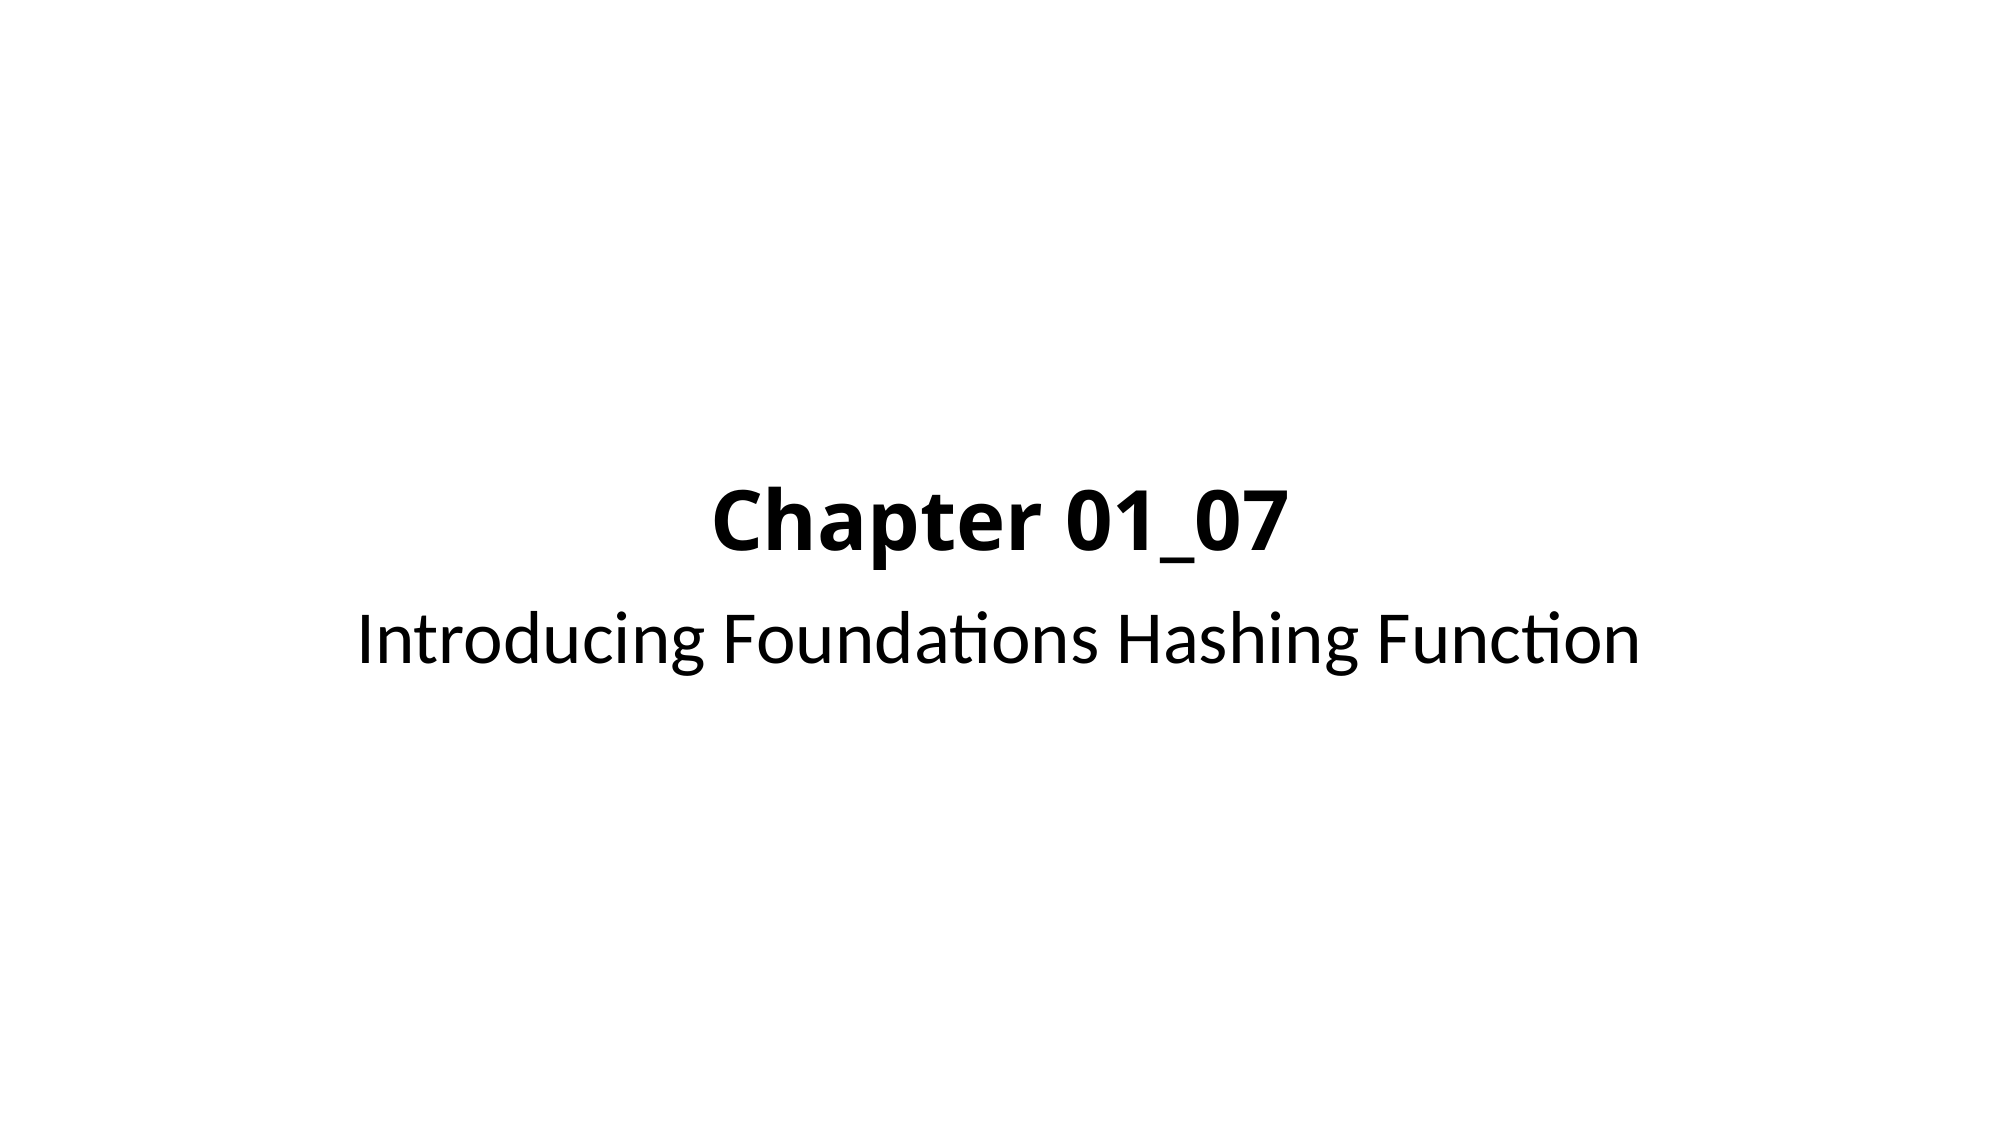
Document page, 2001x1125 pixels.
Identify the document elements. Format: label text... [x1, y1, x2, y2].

subtitle Introducing Foundations Hashing Function [249, 590, 1750, 863]
title Chapter 01_07 [249, 184, 1750, 576]
